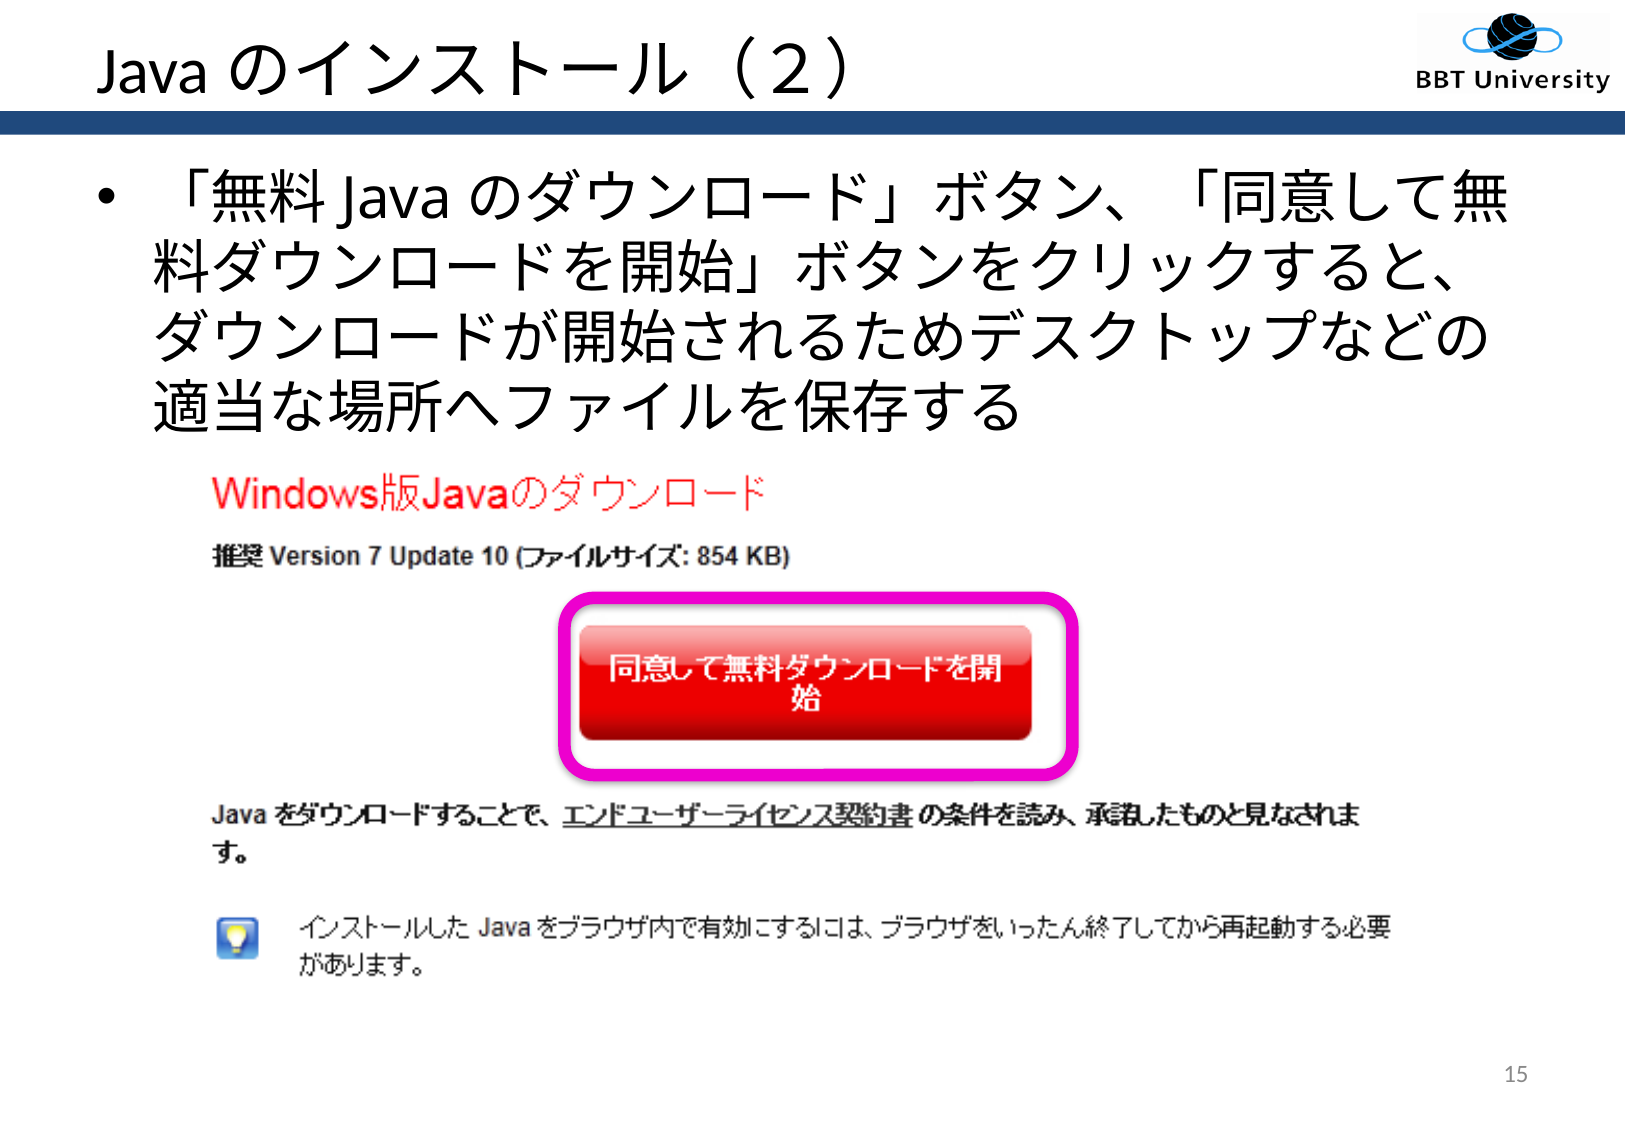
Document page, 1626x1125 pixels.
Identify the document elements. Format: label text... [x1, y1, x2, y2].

title Javaのインストール（２） [81, 24, 1544, 109]
picture [1401, 0, 1625, 110]
slide_number 15 [1164, 1042, 1544, 1103]
picture [186, 432, 1445, 1017]
list 「無料Javaのダウンロード」ボタン、「同意して無料ダウンロードを開始」ボタンをクリックすると、ダウンロードが開始されるためデスクトップなどの適当な場所へファイルを保存する [81, 152, 1544, 1005]
